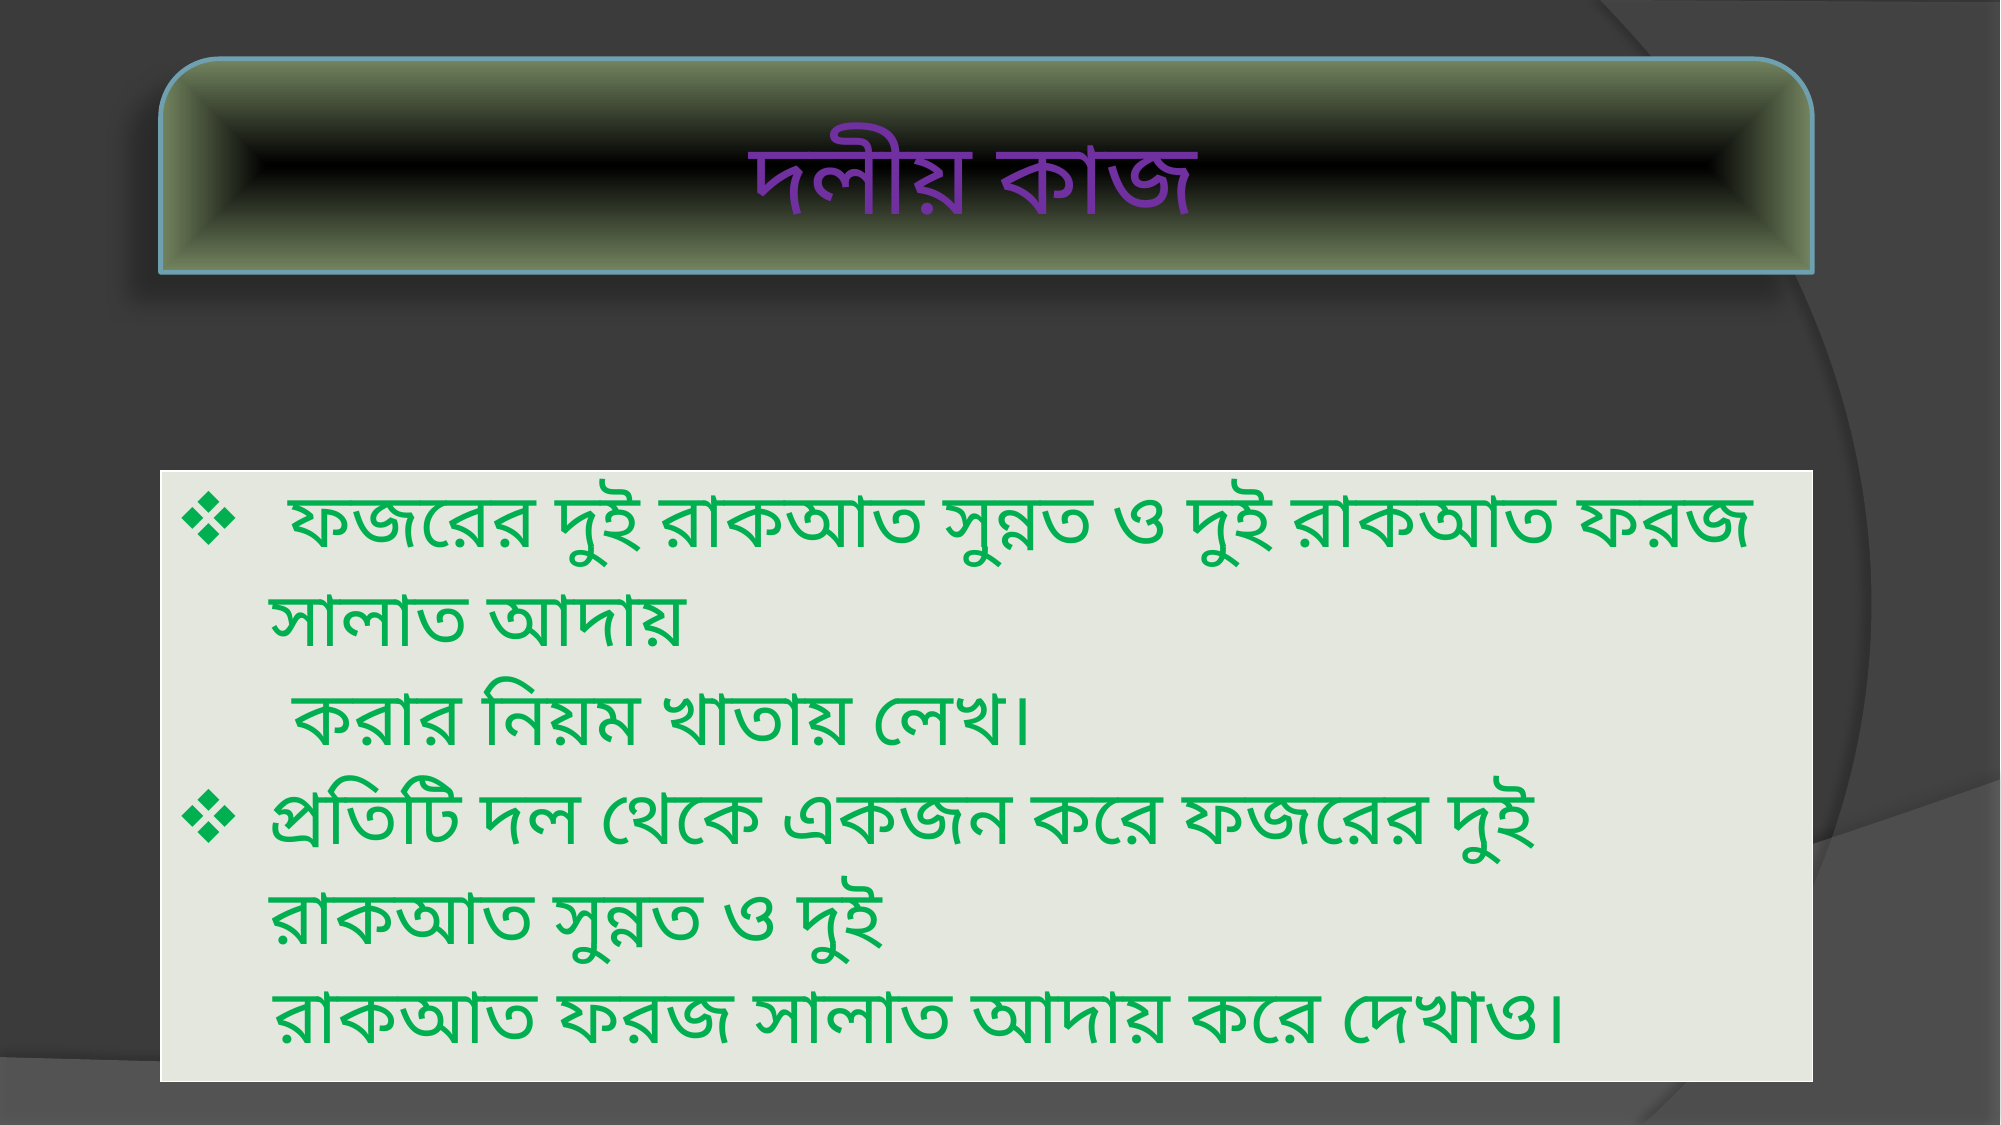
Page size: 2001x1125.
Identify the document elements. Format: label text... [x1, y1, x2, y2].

text_box দলীয় কাজ [159, 57, 1814, 274]
table_header ফজরের দুই রাকআত সুন্নত ও দুই রাকআত ফরজ সালাত আদায় করার নিয়ম খাতায় লেখ। প্রতিটি দল থেকে একজন করে ফজরের দুই রাকআত সুন্নত ও দুই রাকআত ফরজ সালাত আদায় করে দেখাও। [162, 472, 1812, 1081]
